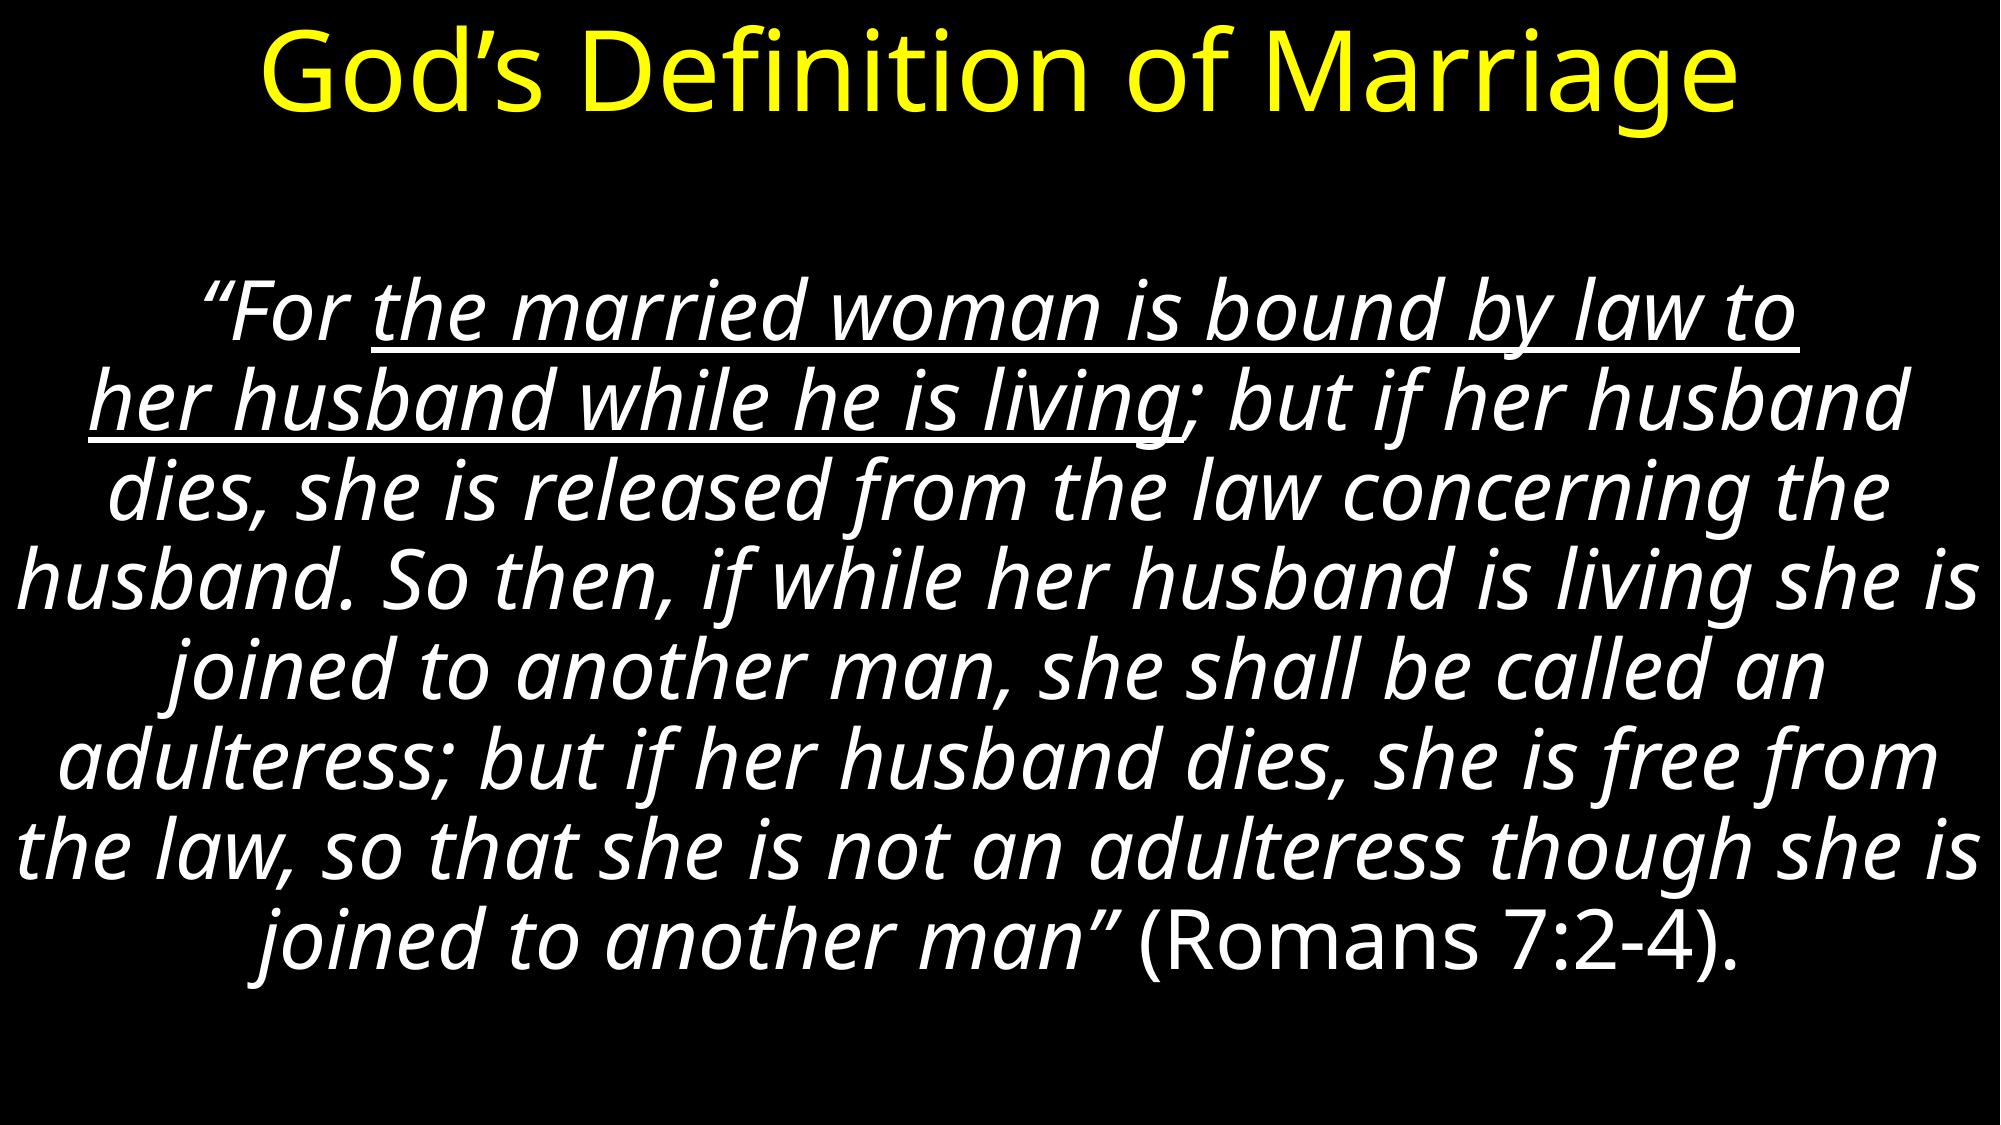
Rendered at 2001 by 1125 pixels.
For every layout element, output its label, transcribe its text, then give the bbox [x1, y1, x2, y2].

list “For the married woman is bound by law to her husband while he is living; but if her husband dies, she is released from the law concerning the husband. So then, if while her husband is living she is joined to another man, she shall be called an adulteress; but if her husband dies, she is free from the law, so that she is not an adulteress though she is joined to another man” (Romans 7:2-4). [0, 149, 2000, 1125]
title God’s Definition of Marriage [0, 0, 2000, 149]
